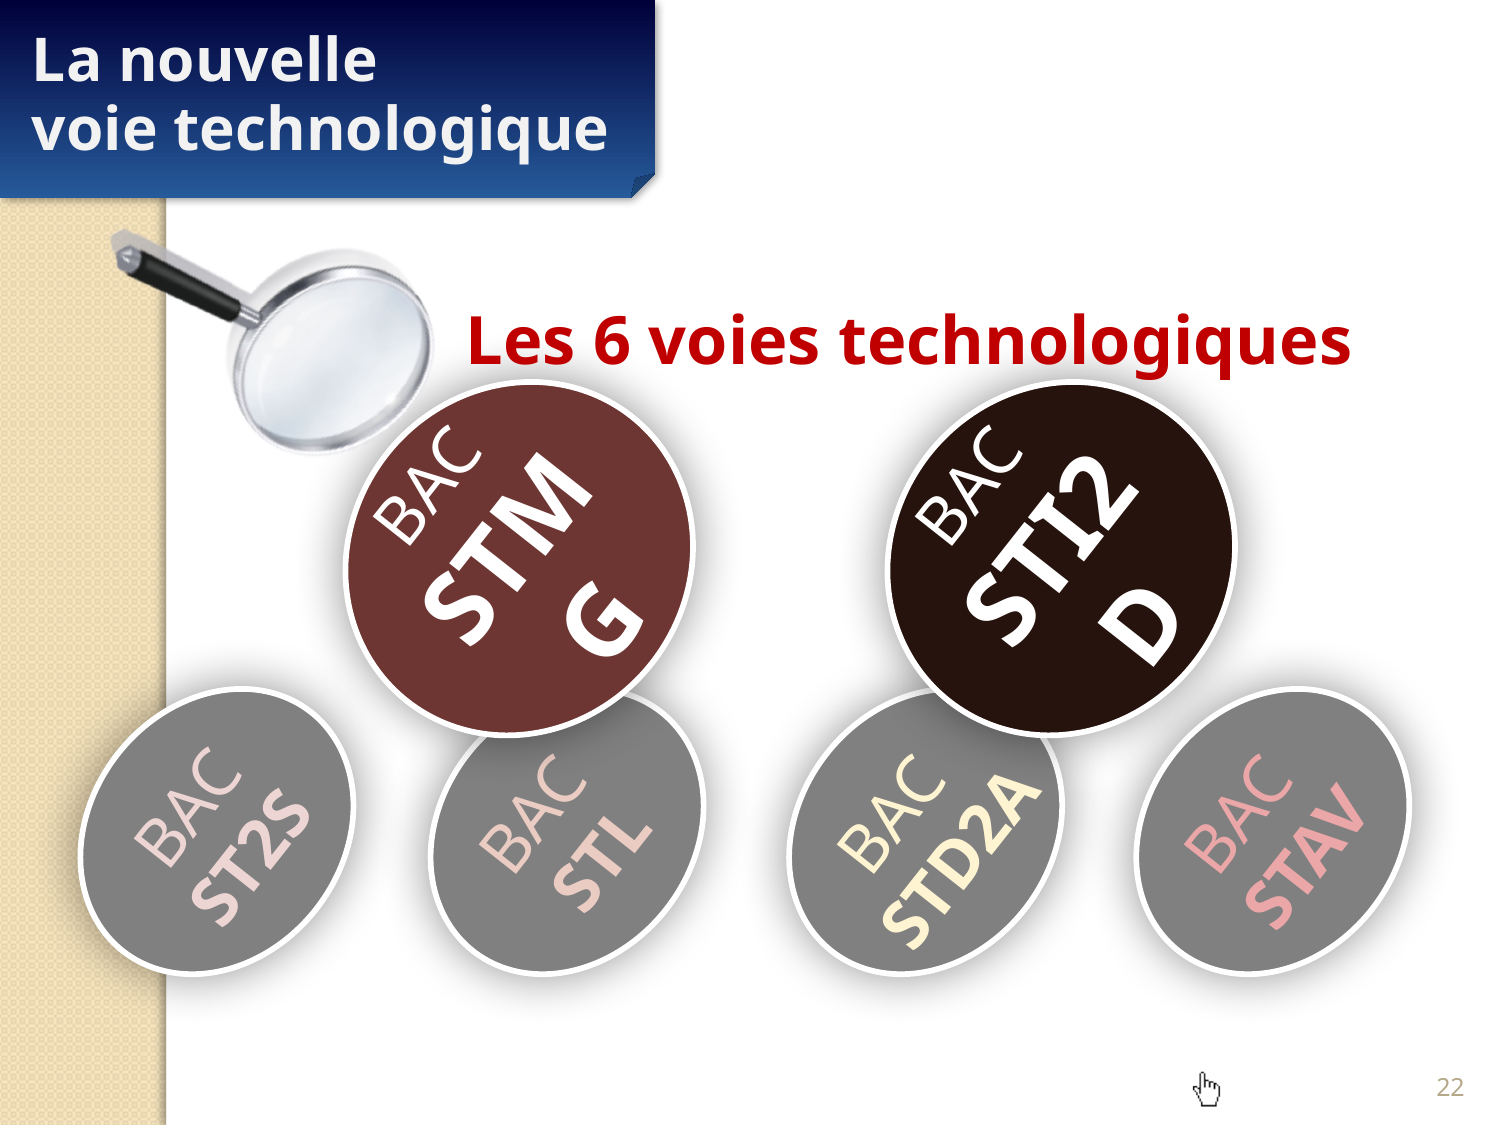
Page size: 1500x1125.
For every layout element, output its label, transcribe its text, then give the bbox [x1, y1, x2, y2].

slide_number 22 [1413, 1034, 1488, 1113]
text_box BAC STL [428, 708, 706, 977]
picture [49, 148, 513, 553]
text_box BAC STAV [1134, 686, 1412, 977]
text_box BAC STMG [343, 386, 696, 738]
text_box BAC STD2A [786, 697, 1065, 977]
picture [1185, 1067, 1235, 1118]
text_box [0, 0, 656, 199]
text_box Les 6 voies technologiques [461, 290, 1424, 386]
text_box BAC STI2D [885, 386, 1238, 738]
text_box BAC ST2S [78, 686, 356, 977]
